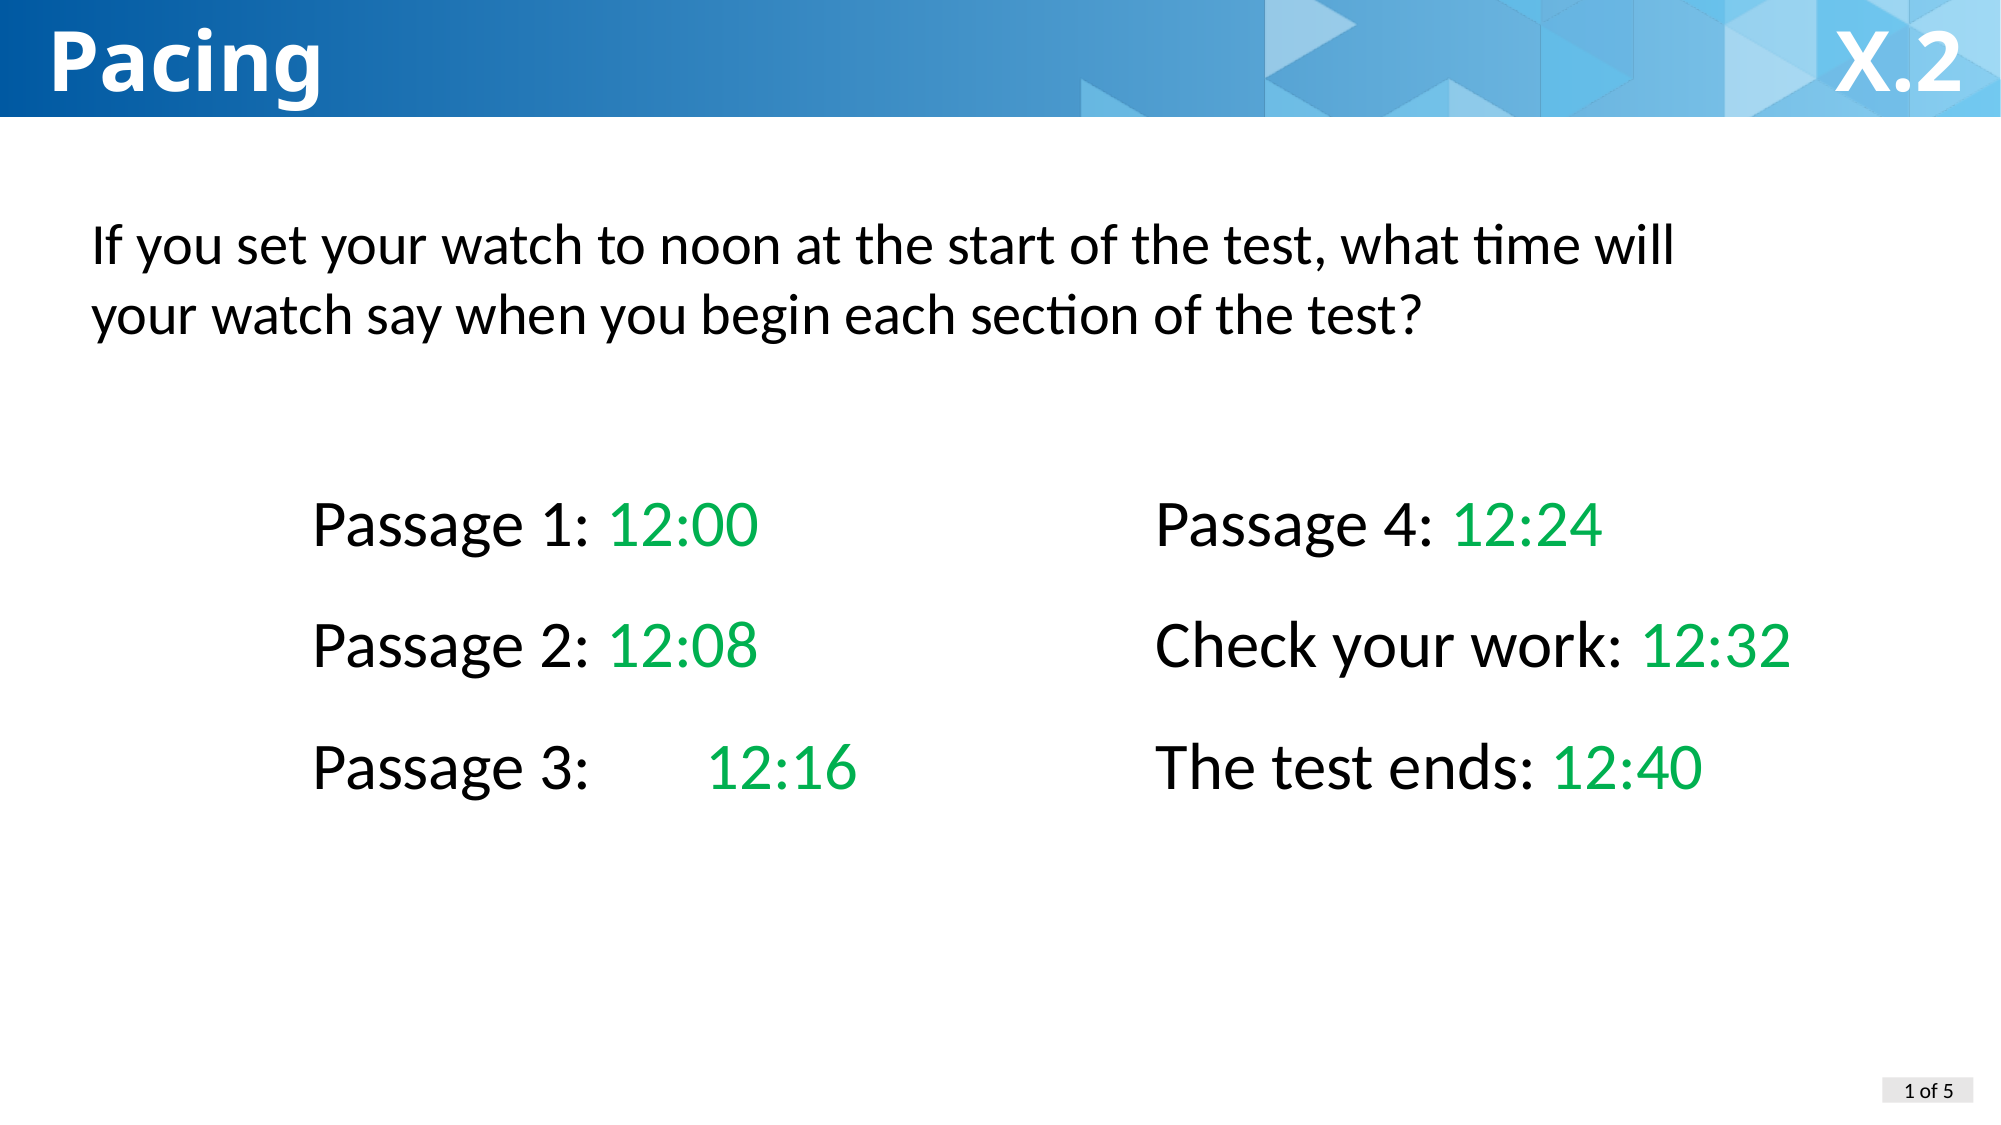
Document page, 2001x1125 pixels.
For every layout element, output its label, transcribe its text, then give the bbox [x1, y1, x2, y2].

text_box If you set your watch to noon at the start of the test, what time will your watch say when you begin each section of the test? [76, 198, 1788, 354]
text_box Pacing [32, 11, 720, 117]
text_box [0, 0, 2000, 118]
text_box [1882, 1076, 1974, 1104]
picture [990, 0, 2000, 117]
text_box Passage 1: 12:00 Passage 4: 12:24 Passage 2: 12:08 Check your work: 12:32 Passage 3: 12:16 The test ends: 12:40 [297, 472, 1883, 811]
